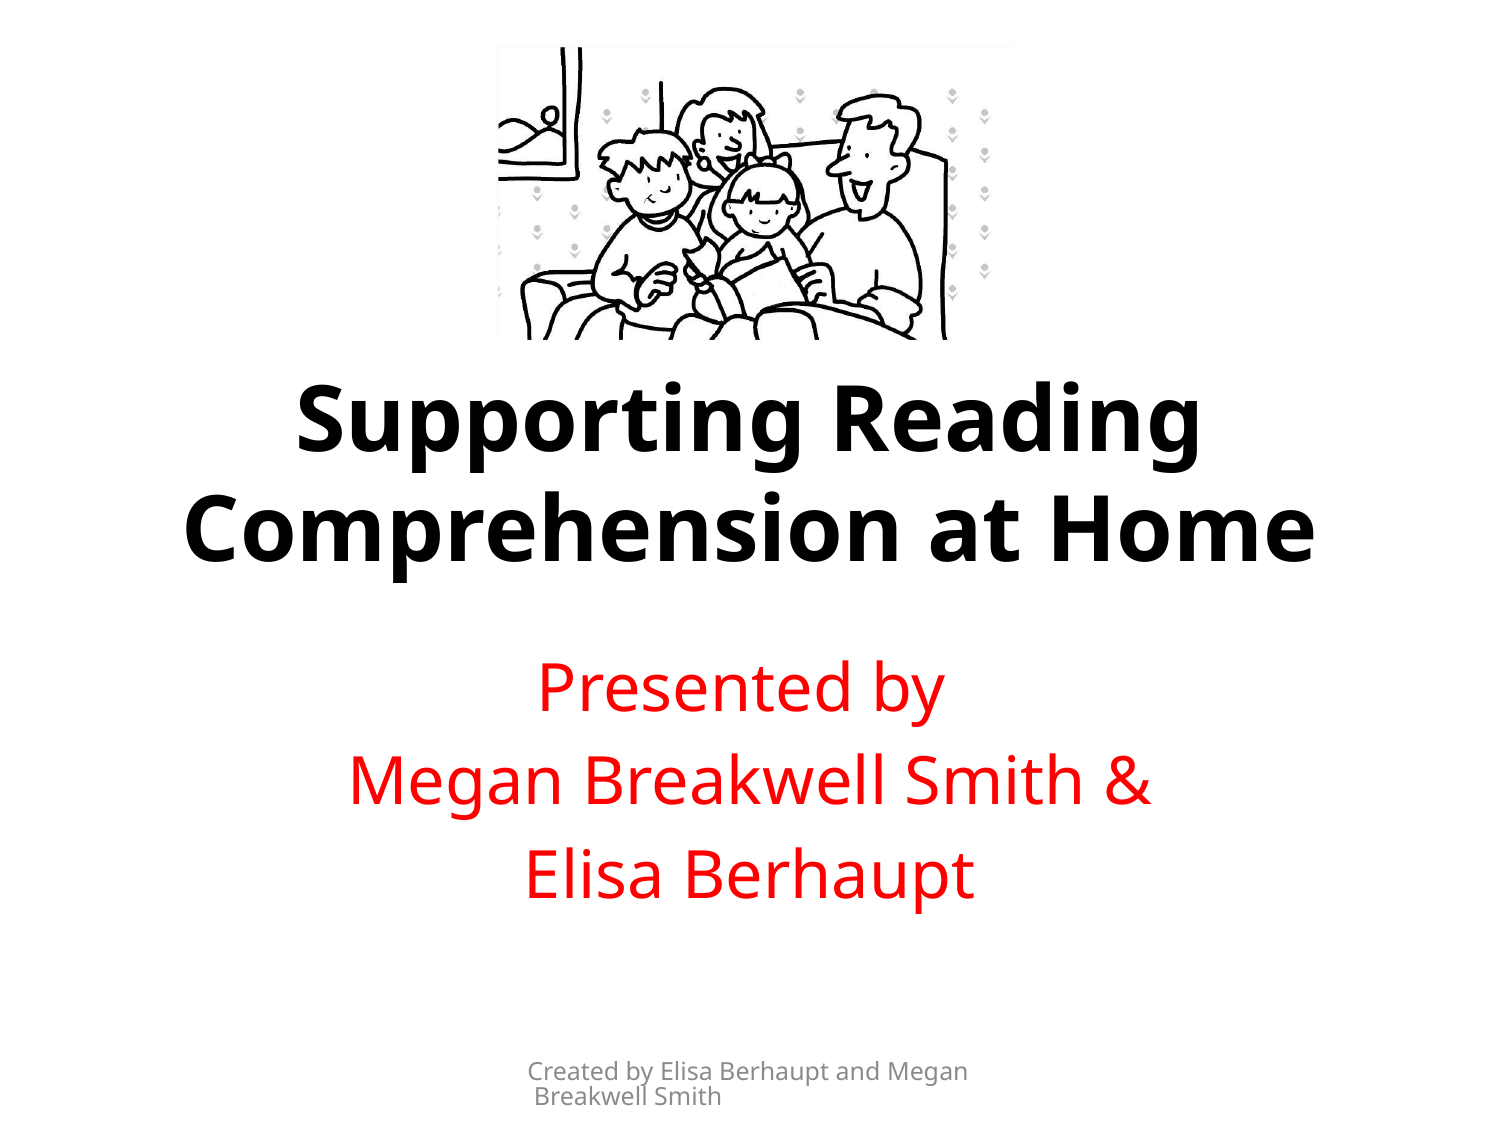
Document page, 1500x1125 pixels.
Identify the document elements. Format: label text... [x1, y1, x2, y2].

picture [486, 3, 1014, 377]
title Supporting Reading Comprehension at Home [112, 349, 1388, 591]
footer Created by Elisa Berhaupt and Megan Breakwell Smith [512, 1042, 988, 1103]
subtitle Presented by Megan Breakwell Smith & Elisa Berhaupt [225, 637, 1275, 925]
